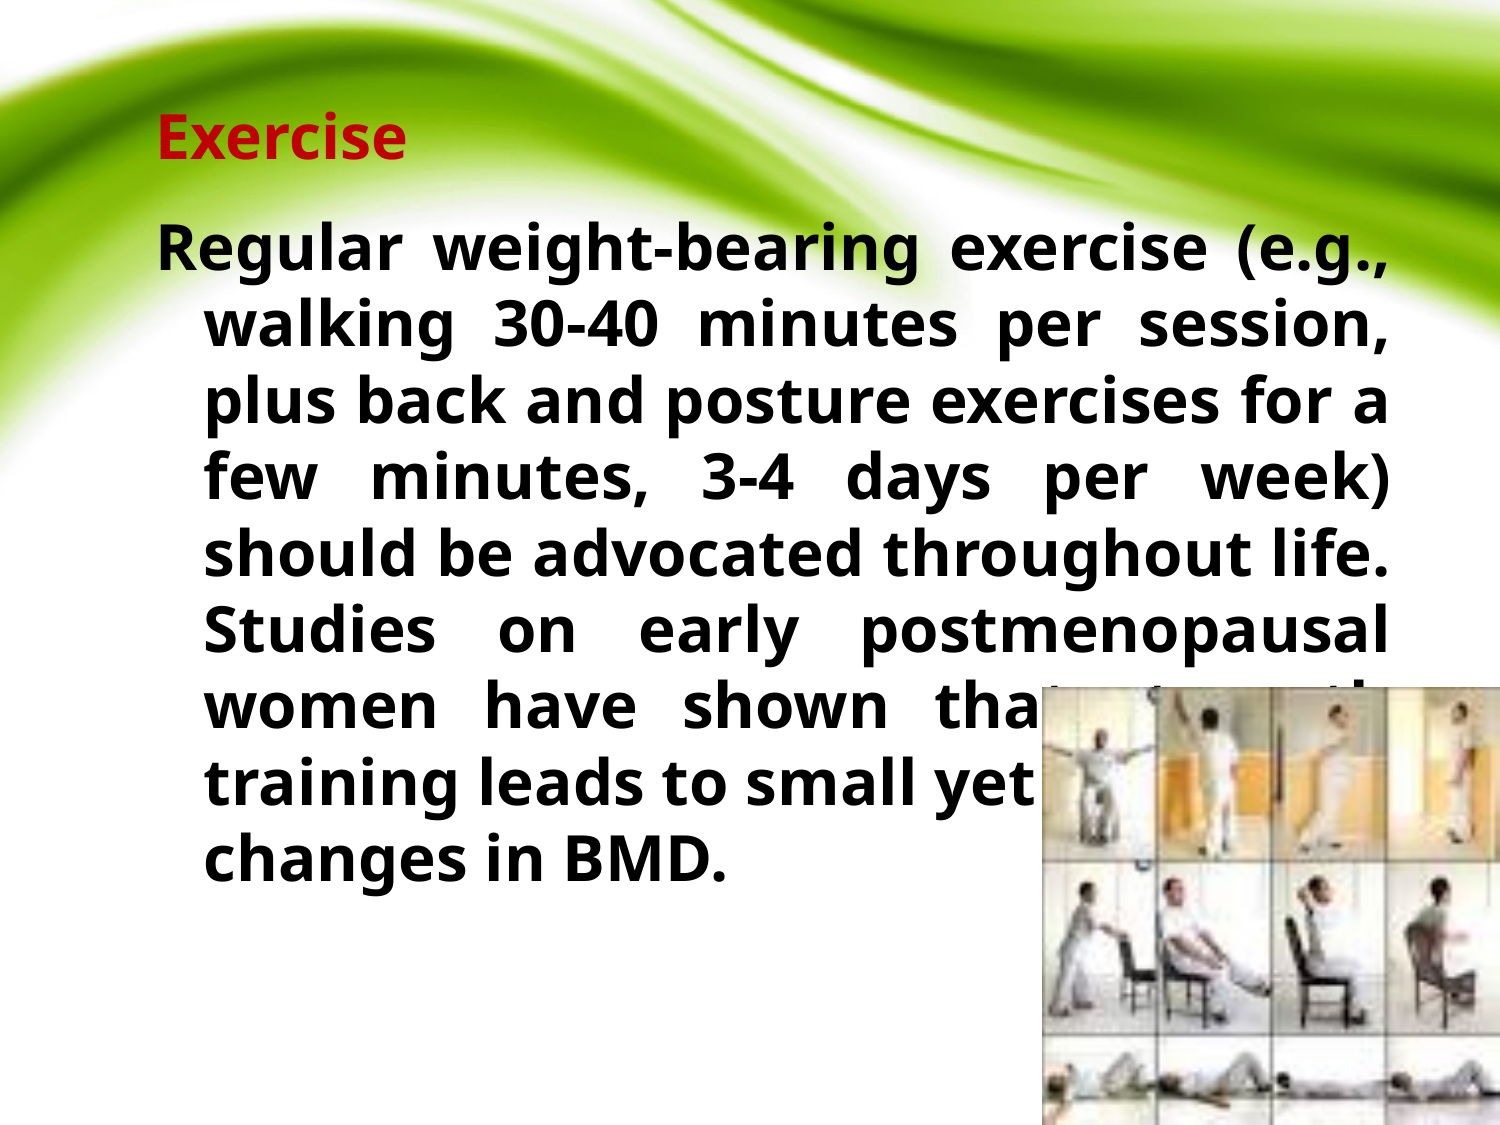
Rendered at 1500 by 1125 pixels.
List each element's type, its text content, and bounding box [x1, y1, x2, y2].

picture [0, 0, 1500, 1125]
list Regular weight-bearing exercise (e.g., walking 30-40 minutes per session, plus back and posture exercises for a few minutes, 3-4 days per week) should be advocated throughout life. Studies on early postmenopausal women have shown that strength training leads to small yet significant changes in BMD. [140, 199, 1407, 914]
title Exercise [140, 70, 1400, 199]
